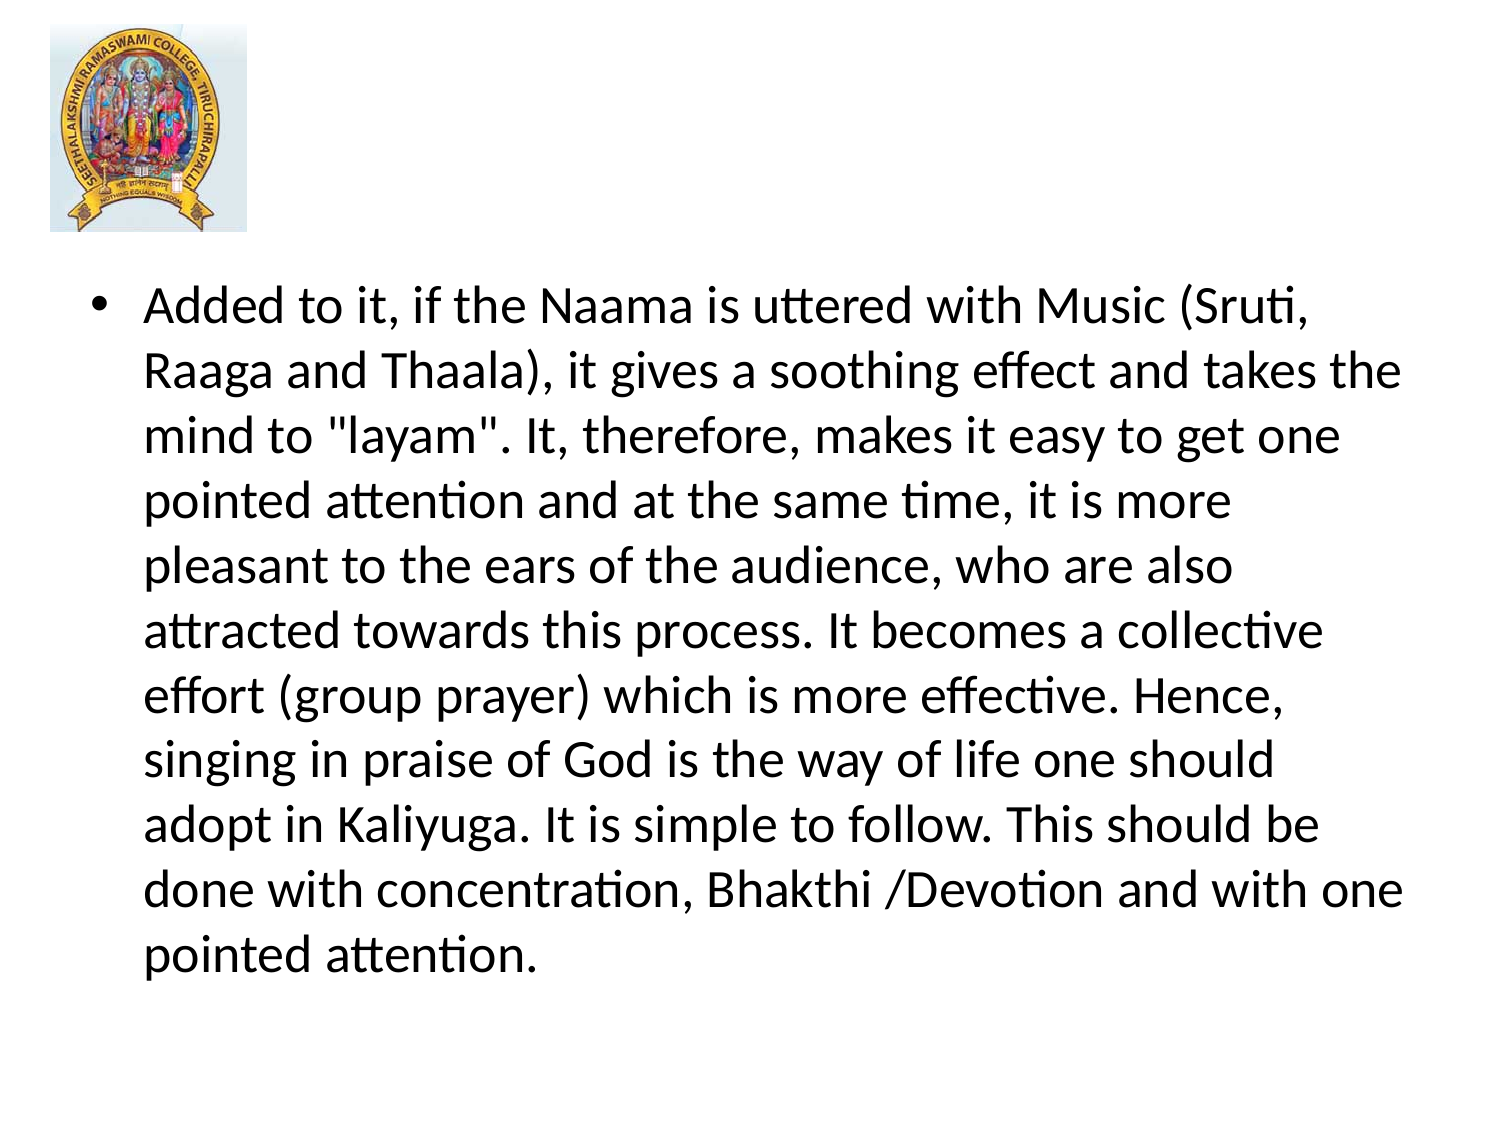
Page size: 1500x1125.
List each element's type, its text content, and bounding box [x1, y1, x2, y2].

picture [49, 24, 247, 232]
list Added to it, if the Naama is uttered with Music (Sruti, Raaga and Thaala), it gives a soothing effect and takes the mind to "layam". It, therefore, makes it easy to get one pointed attention and at the same time, it is more pleasant to the ears of the audience, who are also attracted towards this process. It becomes a collective effort (group prayer) which is more effective. Hence, singing in praise of God is the way of life one should adopt in Kaliyuga. It is simple to follow. This should be done with concentration, Bhakthi /Devotion and with one pointed attention. [75, 262, 1425, 1005]
